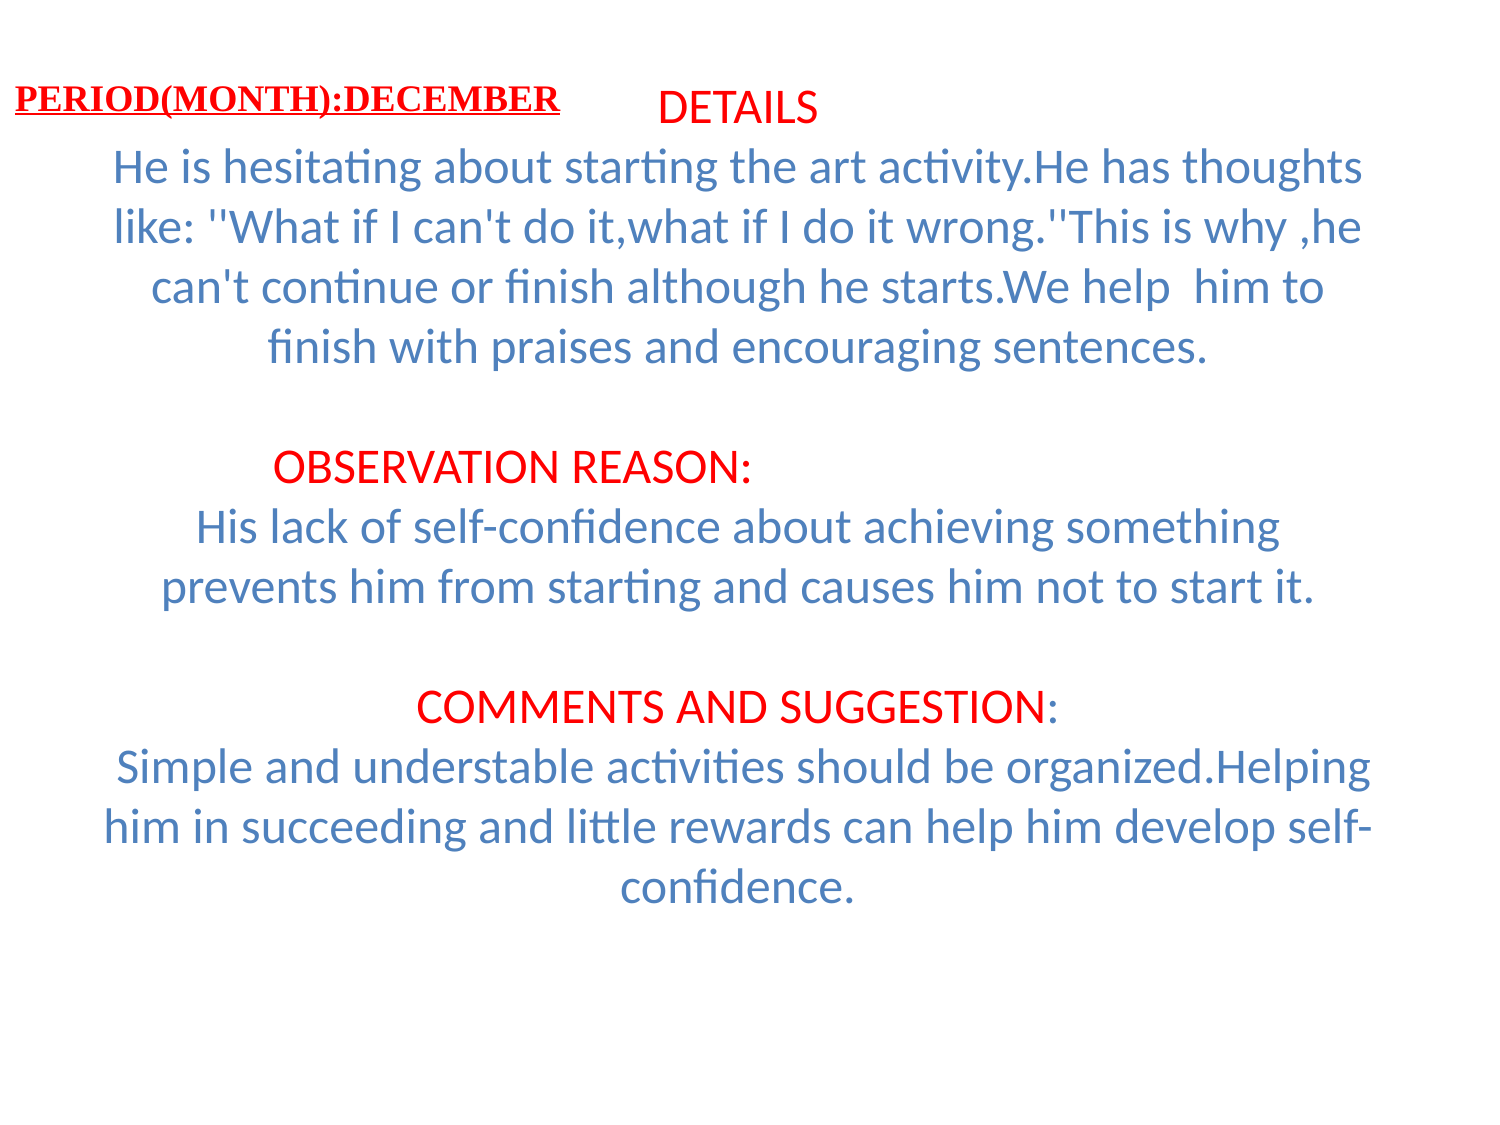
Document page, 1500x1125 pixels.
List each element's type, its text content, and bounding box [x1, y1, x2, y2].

text_box PERIOD(MONTH):DECEMBER [0, 66, 582, 127]
text_box DETAILS He is hesitating about starting the art activity.He has thoughts like: ''What if I can't do it,what if I do it wrong.''This is why ,he can't continue or finish although he starts.We help him to finish with praises and encouraging sentences. OBSERVATION REASON: His lack of self-confidence about achieving something prevents him from starting and causes him not to start it. COMMENTS AND SUGGESTION: Simple and understable activities should be organized.Helping him in succeeding and little rewards can help him develop self-confidence. [88, 66, 1388, 967]
